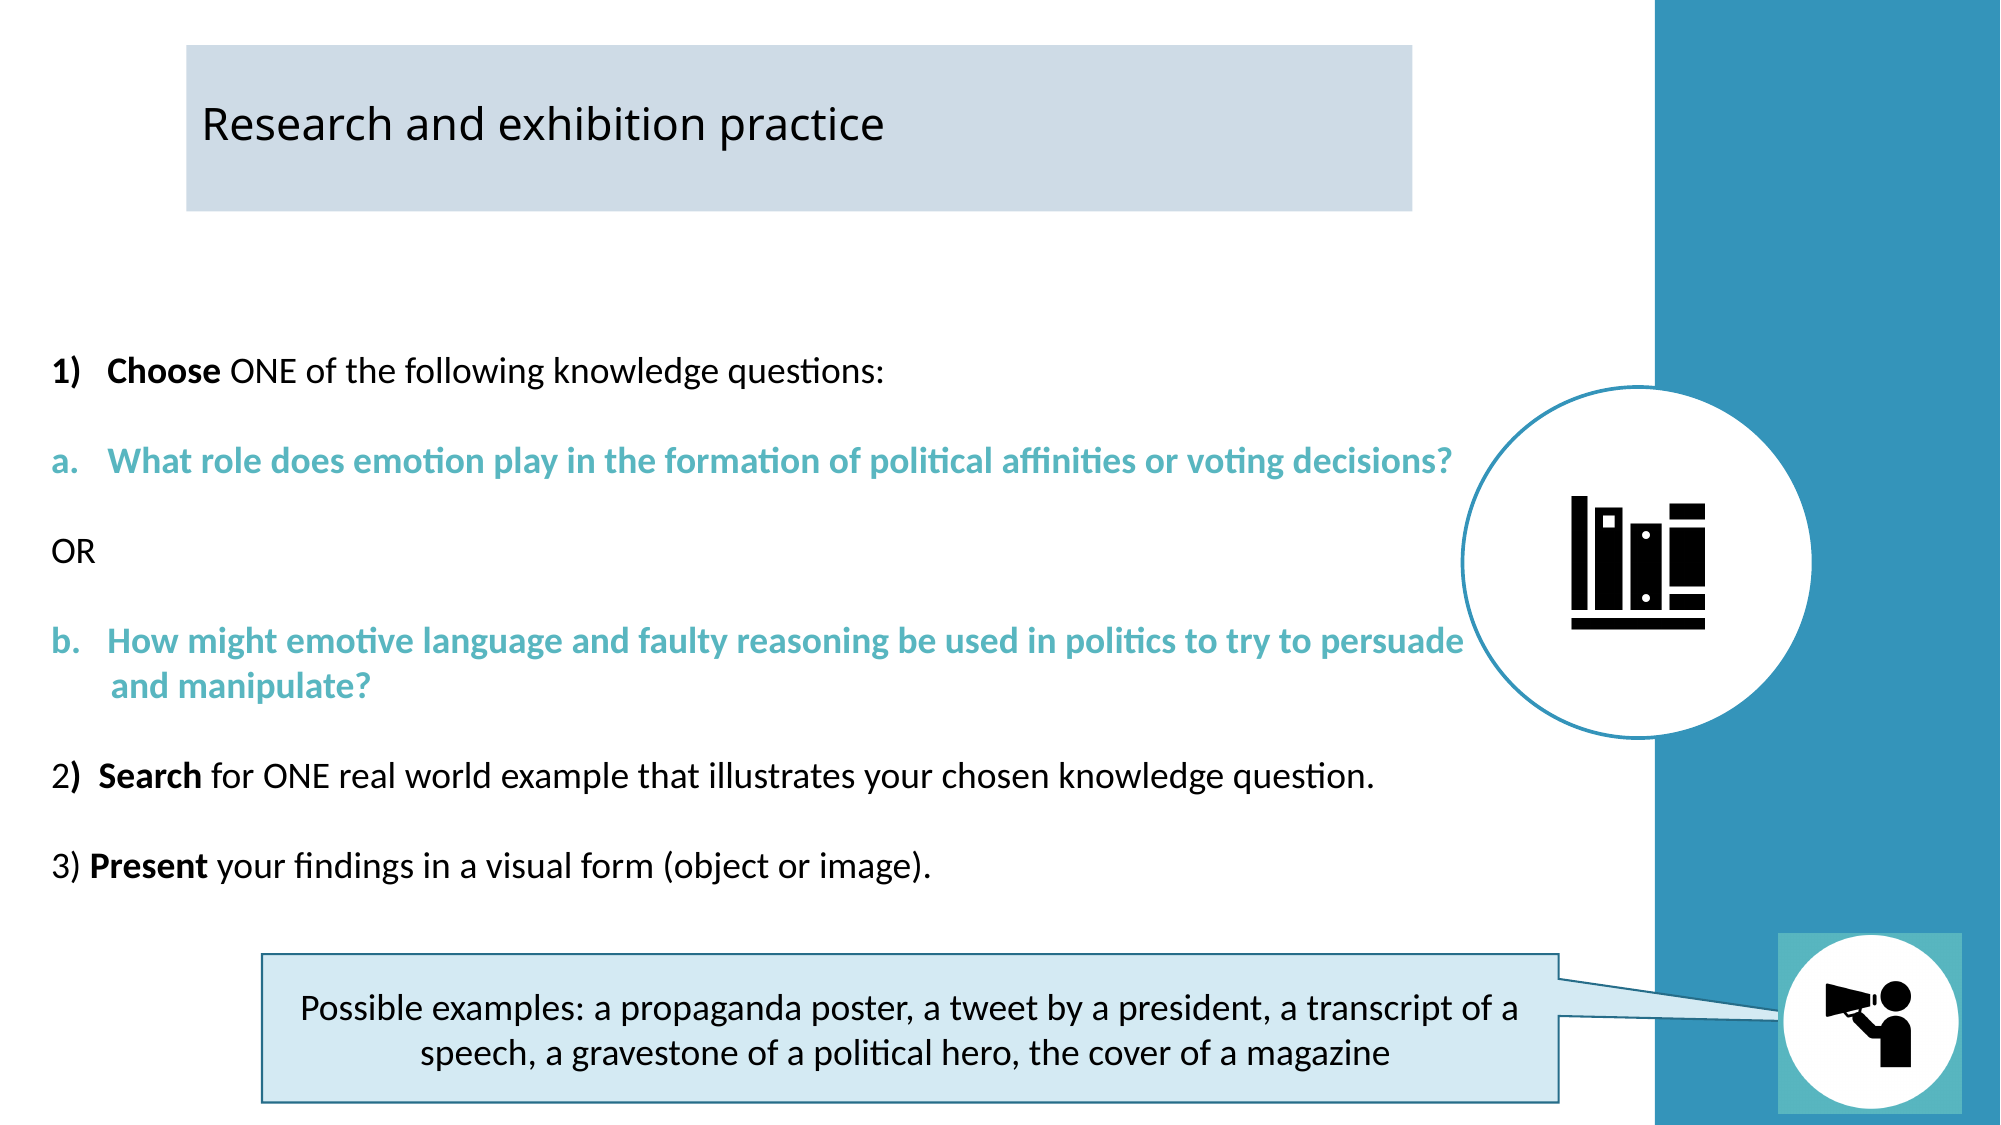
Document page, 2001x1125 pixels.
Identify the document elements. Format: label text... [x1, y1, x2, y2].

picture [1544, 468, 1732, 657]
text_box Choose ONE of the following knowledge questions: What role does emotion play in the formation of political affinities or voting decisions? OR How might emotive language and faulty reasoning be used in politics to try to persuade and manipulate? 2) Search for ONE real world example that illustrates your chosen knowledge question. 3) Present your findings in a visual form (object or image). [36, 338, 1520, 893]
text_box Possible examples: a propaganda poster, a tweet by a president, a transcript of a speech, a gravestone of a political hero, the cover of a magazine [260, 953, 1778, 1104]
picture [1778, 933, 1962, 1114]
text_box [1520, 385, 1815, 740]
text_box [1654, 0, 2000, 1125]
title Research and exhibition practice [186, 45, 1413, 212]
